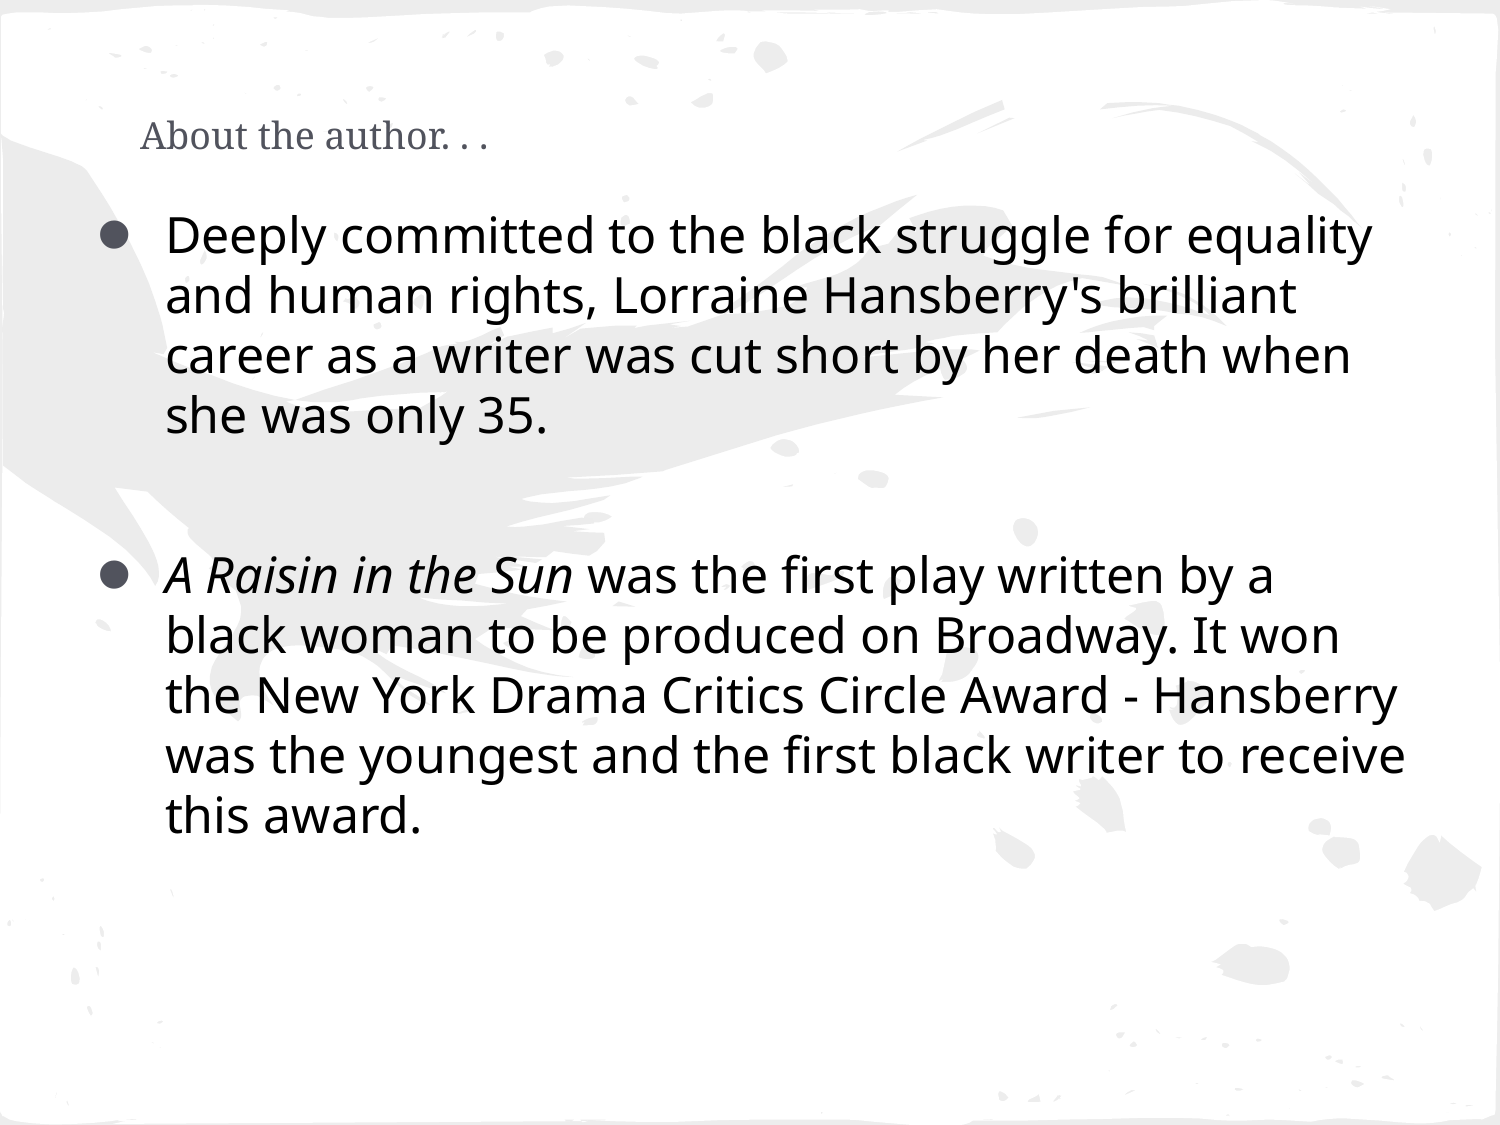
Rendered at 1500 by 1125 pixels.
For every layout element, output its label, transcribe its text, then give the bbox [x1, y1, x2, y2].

title About the author. . . [75, 34, 1425, 173]
list Deeply committed to the black struggle for equality and human rights, Lorraine Hansberry's brilliant career as a writer was cut short by her death when she was only 35. A Raisin in the Sun was the first play written by a black woman to be produced on Broadway. It won the New York Drama Critics Circle Award - Hansberry was the youngest and the first black writer to receive this award. [75, 188, 1425, 1078]
